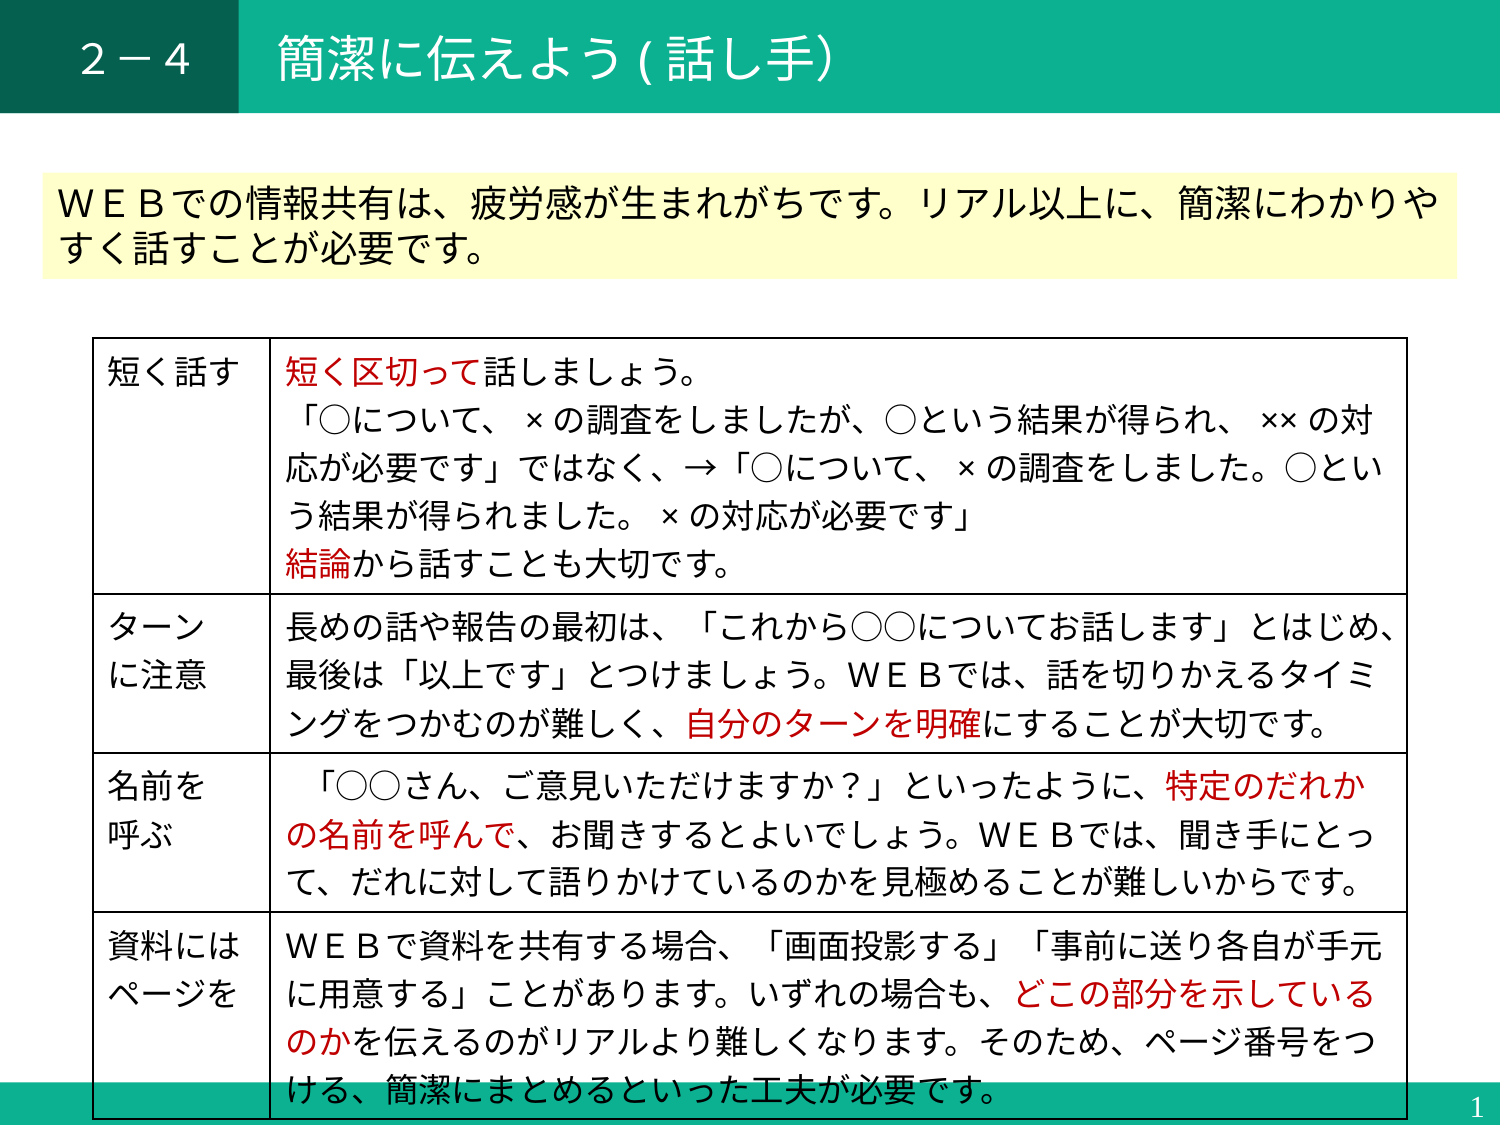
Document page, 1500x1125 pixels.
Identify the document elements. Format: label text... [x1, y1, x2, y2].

table_cell 「○○さん、ご意見いただけますか？」といったように、特定のだれかの名前を呼んで、お聞きするとよいでしょう。ＷＥＢでは、聞き手にとって、だれに対して語りかけているのかを見極めることが難しいからです。 [271, 754, 1406, 911]
title 簡潔に伝えよう(話し手） [265, 25, 1500, 91]
table_cell 資料には ページを [94, 913, 269, 1118]
table_header 短く話す [94, 339, 269, 593]
table_cell ＷＥＢで資料を共有する場合、「画面投影する」「事前に送り各自が手元に用意する」ことがあります。いずれの場合も、どこの部分を示しているのかを伝えるのがリアルより難しくなります。そのため、ページ番号をつける、簡潔にまとめるといった工夫が必要です。 [271, 913, 1406, 1118]
text_box ２－４ [28, 25, 243, 90]
slide_number 13 [1458, 1082, 1500, 1125]
table_header 短く区切って話しましょう。 「○について、×の調査をしましたが、○という結果が得られ、××の対応が必要です」ではなく、→「○について、×の調査をしました。○という結果が得られました。×の対応が必要です」 結論から話すことも大切です。 [271, 339, 1406, 593]
table_cell 名前を 呼ぶ [94, 754, 269, 911]
text_box ＷＥＢでの情報共有は、疲労感が生まれがちです。リアル以上に、簡潔にわかりやすく話すことが必要です。 [42, 172, 1458, 279]
table_cell 長めの話や報告の最初は、「これから○○についてお話します」とはじめ、最後は「以上です」とつけましょう。ＷＥＢでは、話を切りかえるタイミングをつかむのが難しく、自分のターンを明確にすることが大切です。 [271, 595, 1406, 752]
table_cell ターン に注意 [94, 595, 269, 752]
